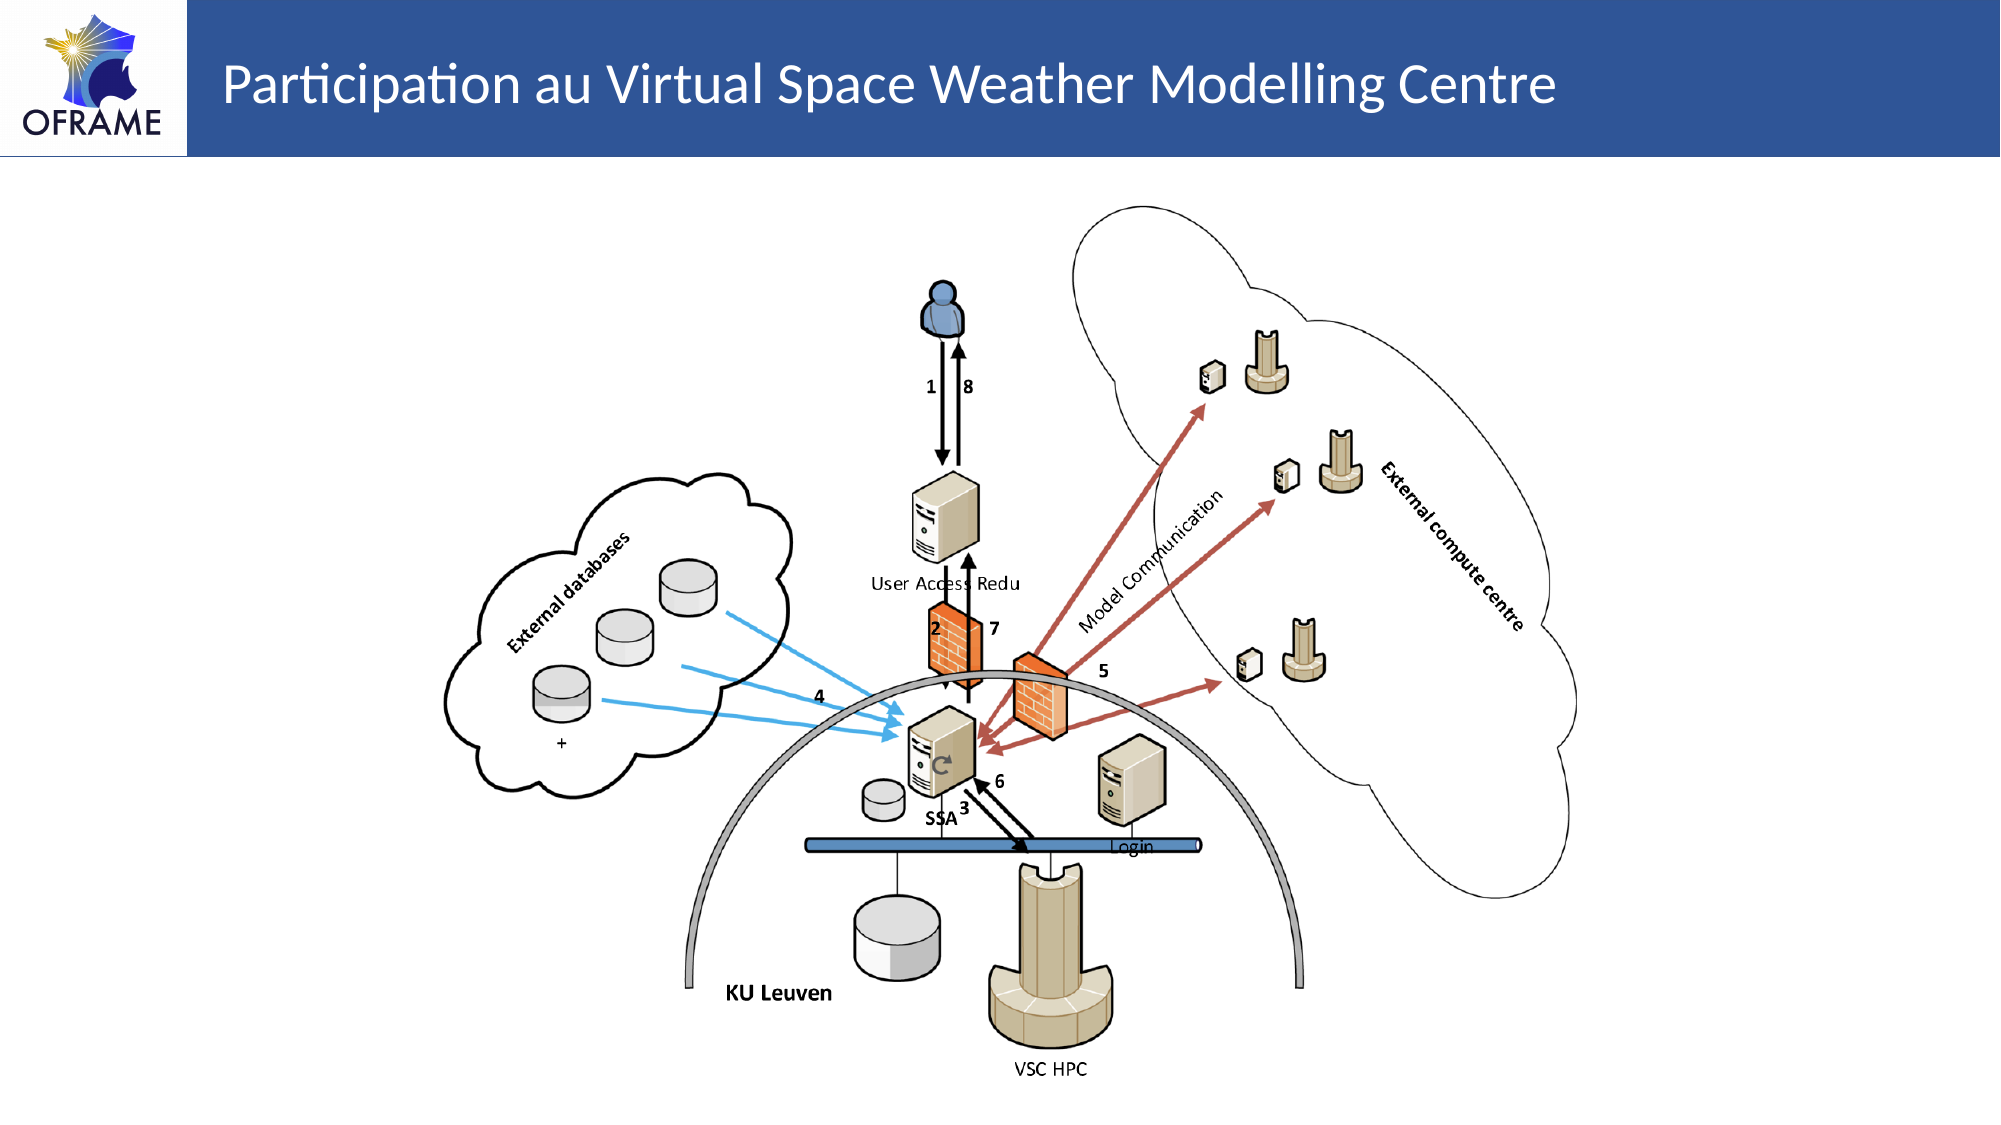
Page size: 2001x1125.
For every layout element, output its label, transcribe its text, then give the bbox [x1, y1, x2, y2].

text_box Participation au Virtual Space Weather Modelling Centre [207, 38, 1854, 123]
picture [374, 193, 1625, 1086]
text_box [187, 0, 2000, 157]
picture [0, 0, 187, 157]
